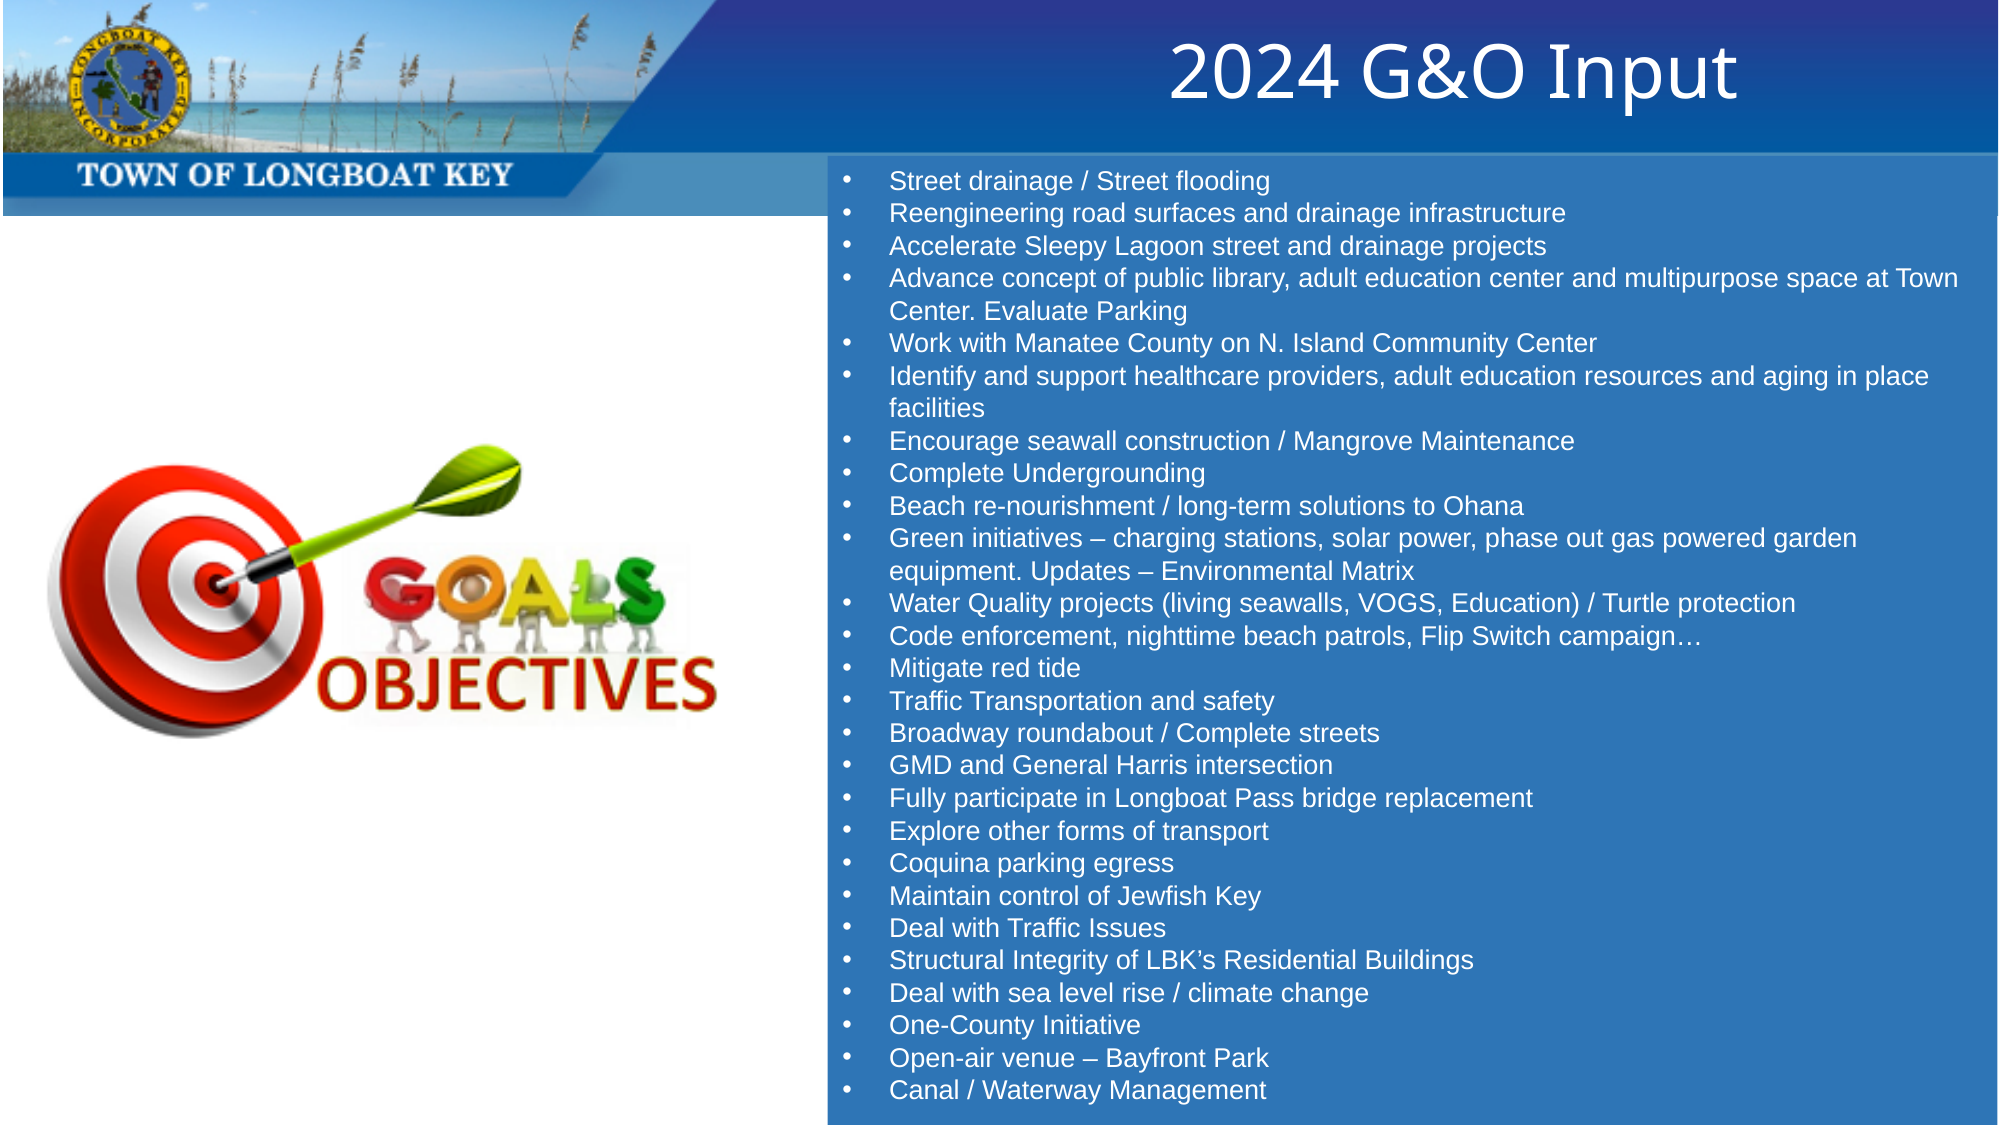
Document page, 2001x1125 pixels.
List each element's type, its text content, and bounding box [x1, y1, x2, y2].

text_box 2024 G&O Input [907, 16, 2000, 121]
picture [36, 254, 751, 961]
text_box [827, 155, 1998, 1125]
picture [3, 0, 1999, 216]
text_box Street drainage / Street flooding Reengineering road surfaces and drainage infrastructure Accelerate Sleepy Lagoon street and drainage projects Advance concept of public library, adult education center and multipurpose space at Town Center. Evaluate Parking Work with Manatee County on N. Island Community Center Identify and support healthcare providers, adult education resources and aging in place facilities Encourage seawall construction / Mangrove Maintenance Complete Undergrounding Beach re-nourishment / long-term solutions to Ohana Green initiatives – charging stations, solar power, phase out gas powered garden equipment. Updates – Environmental Matrix Water Quality projects (living seawalls, VOGS, Education) / Turtle protection Code enforcement, nighttime beach patrols, Flip Switch campaign… Mitigate red tide Traffic Transportation and safety Broadway roundabout / Complete streets GMD and General Harris intersection Fully participate in Longboat Pass bridge replacement Explore other forms of transport Coquina parking egress Maintain control of Jewfish Key Deal with Traffic Issues Structural Integrity of LBK’s Residential Buildings Deal with sea level rise / climate change One-County Initiative Open-air venue – Bayfront Park Canal / Waterway Management [827, 155, 1974, 1113]
